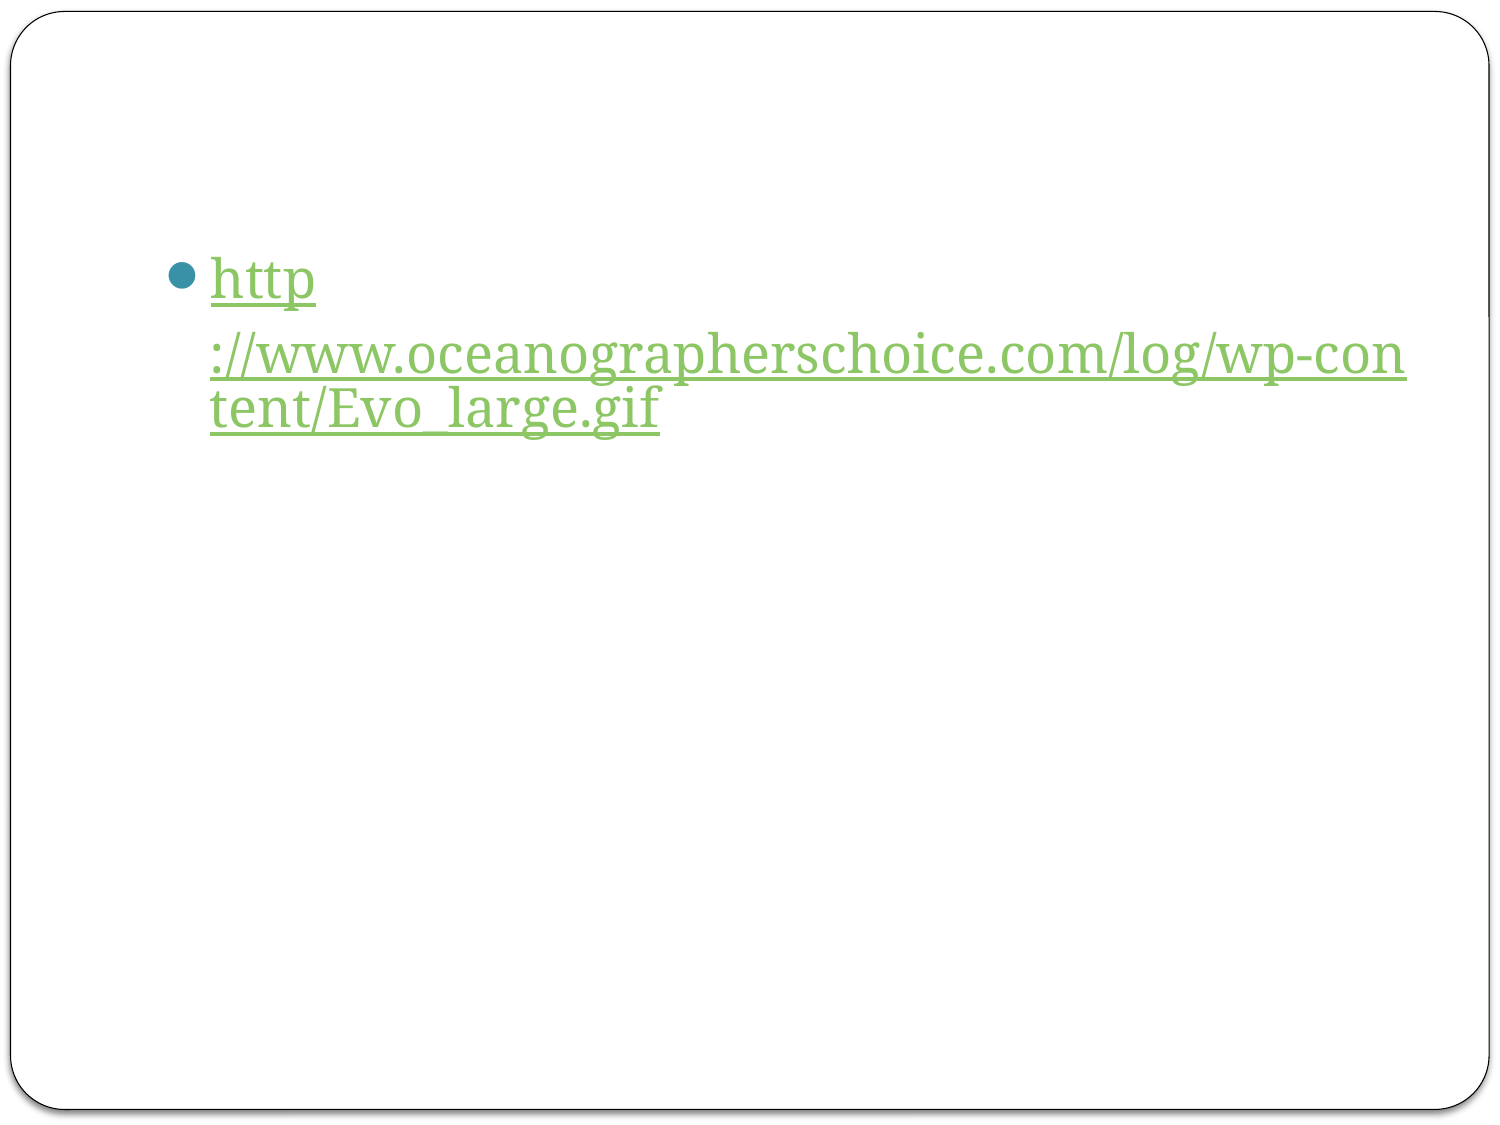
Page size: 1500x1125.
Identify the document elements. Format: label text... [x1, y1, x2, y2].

list http://www.oceanographerschoice.com/log/wp-content/Evo_large.gif [150, 237, 1425, 988]
